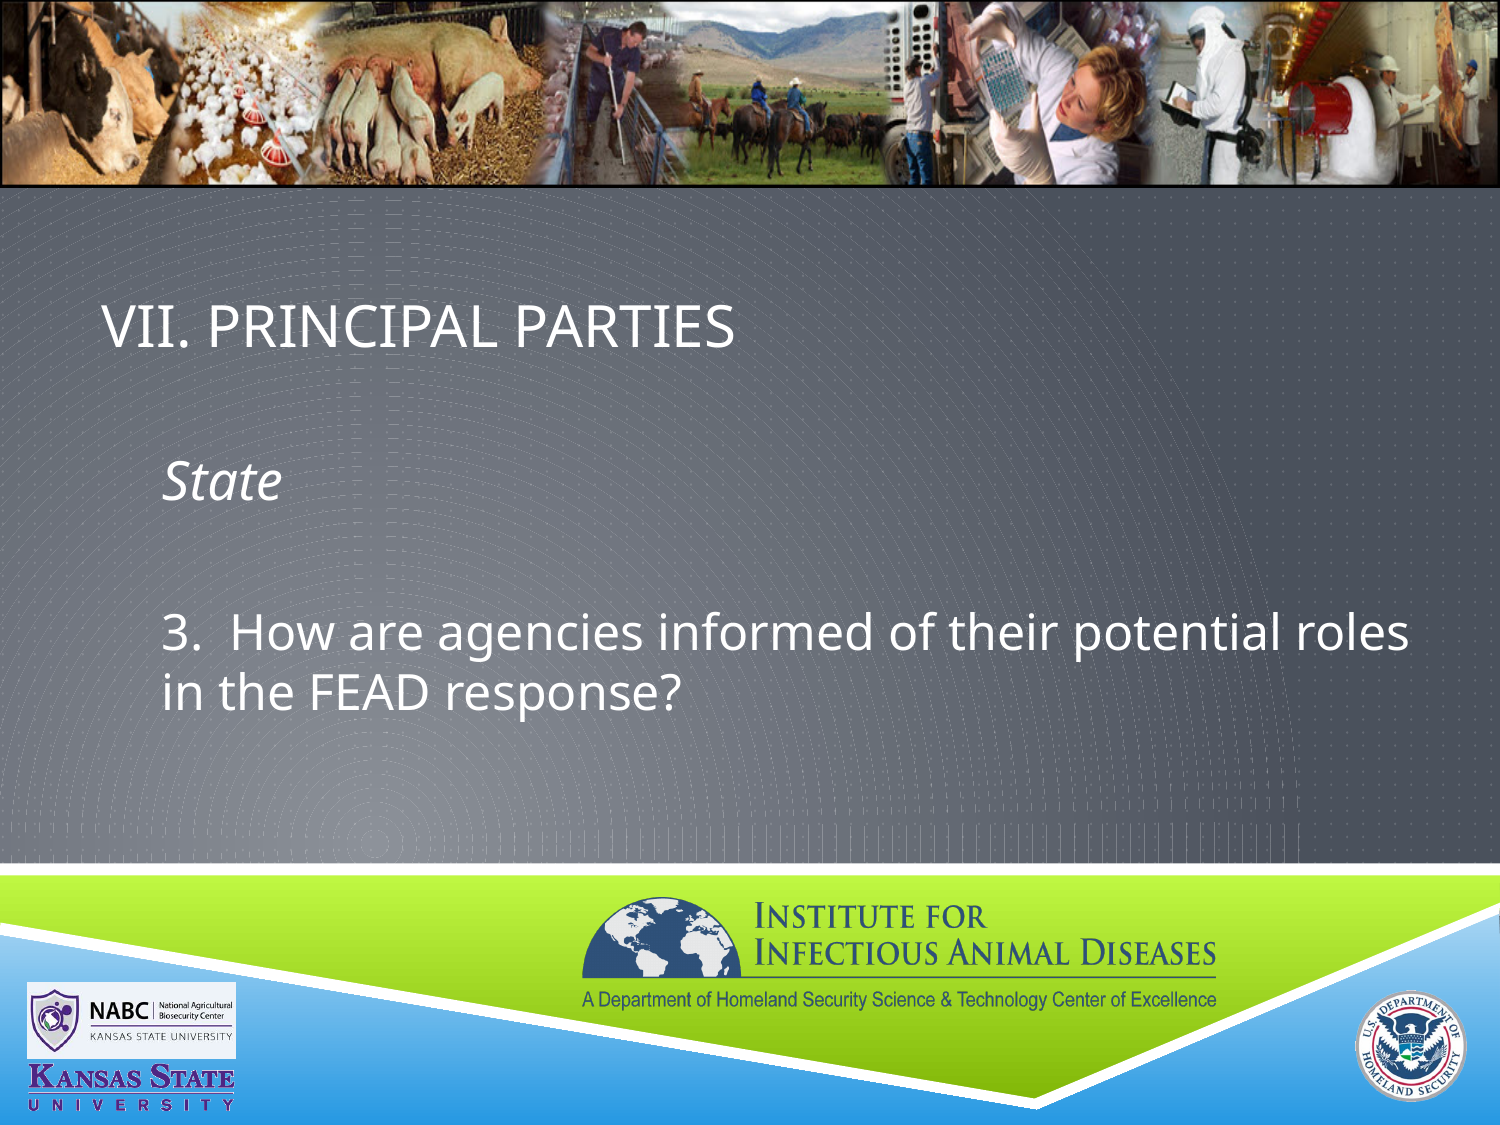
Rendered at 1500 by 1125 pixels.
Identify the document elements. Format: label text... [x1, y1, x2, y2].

picture [1355, 990, 1467, 1102]
title VII. PRINCIPAL PARTIES [101, 230, 1377, 419]
picture [0, 0, 1500, 188]
picture [582, 897, 1217, 1013]
list State 3. How are agencies informed of their potential roles in the FEAD response? [161, 438, 1437, 831]
picture [9, 982, 254, 1120]
